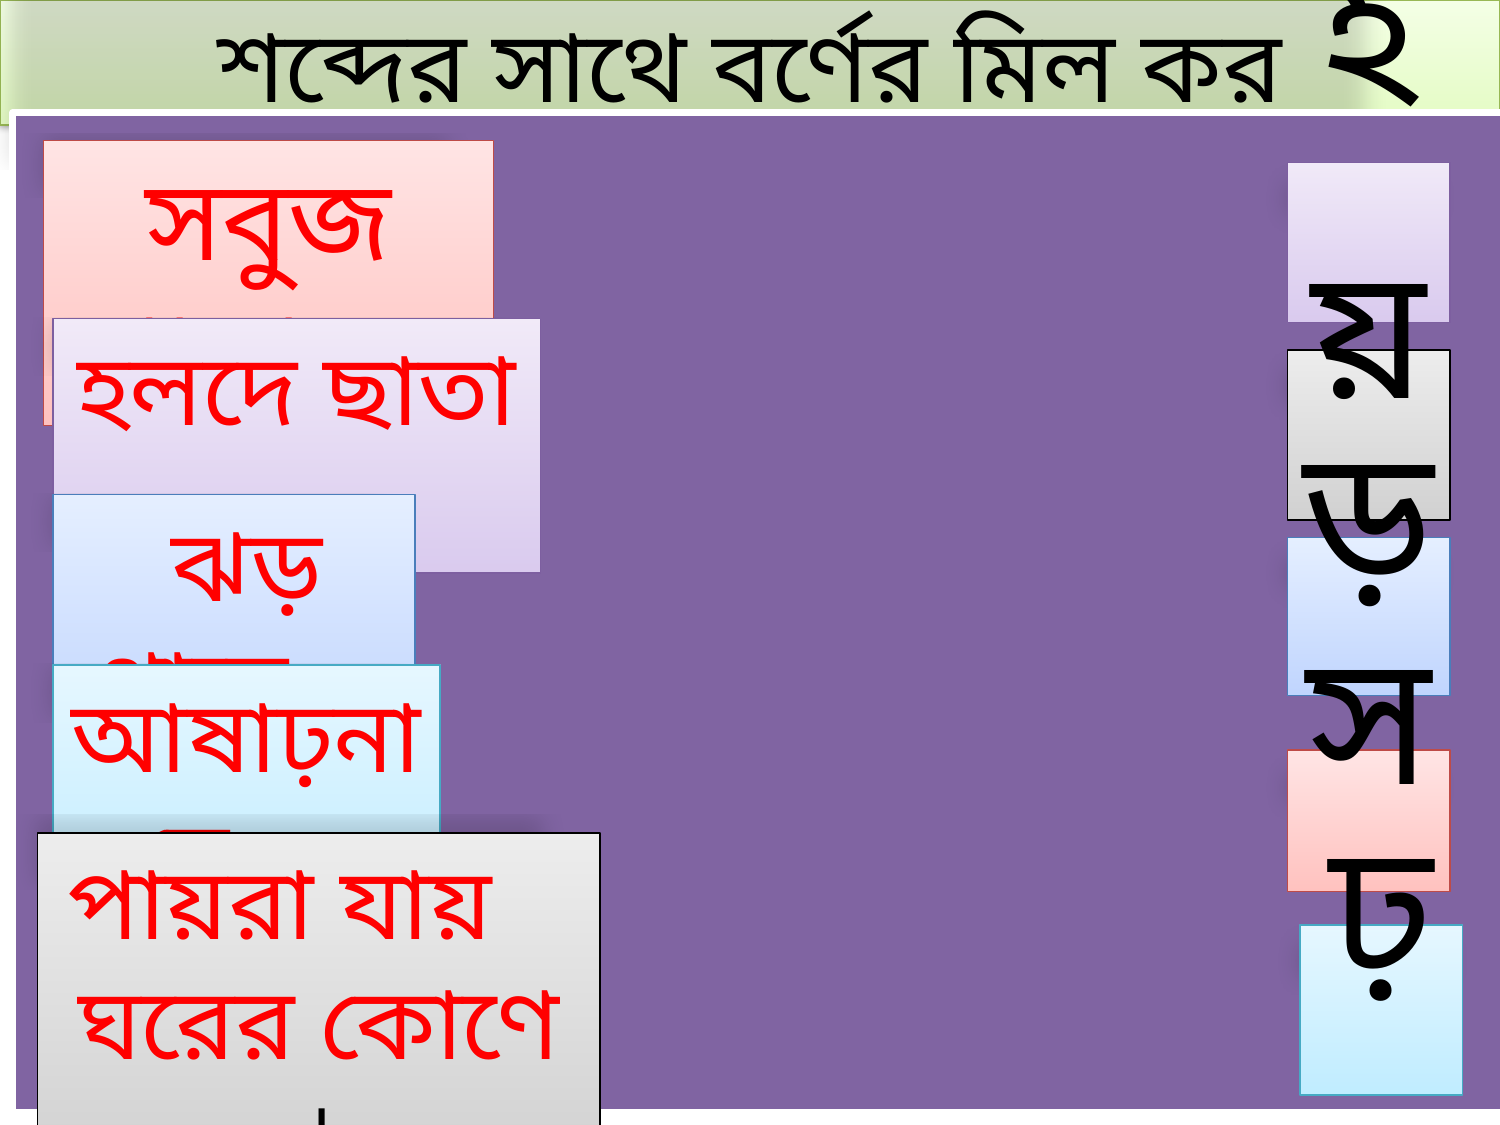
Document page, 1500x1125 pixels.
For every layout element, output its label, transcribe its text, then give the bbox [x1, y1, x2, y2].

text_box হলদে ছাতা [52, 318, 541, 574]
text_box য় [1287, 349, 1451, 521]
text_box সবুজ পাতা [43, 140, 494, 329]
text_box শব্দের সাথে বর্ণের মিল কর [1375, 0, 1500, 109]
text_box আষাঢ়নামে [52, 664, 441, 814]
text_box ঝড় থামে [52, 494, 416, 664]
text_box [9, 109, 1500, 1116]
text_box স [1287, 749, 1451, 892]
text_box পায়রা যায় ঘরের কোণে । [37, 832, 601, 1125]
text_box সবুজ পাতা [43, 362, 52, 426]
text_box ঢ় [1299, 924, 1463, 1096]
text_box হ [1287, 162, 1451, 323]
text_box ড় [1287, 537, 1451, 696]
